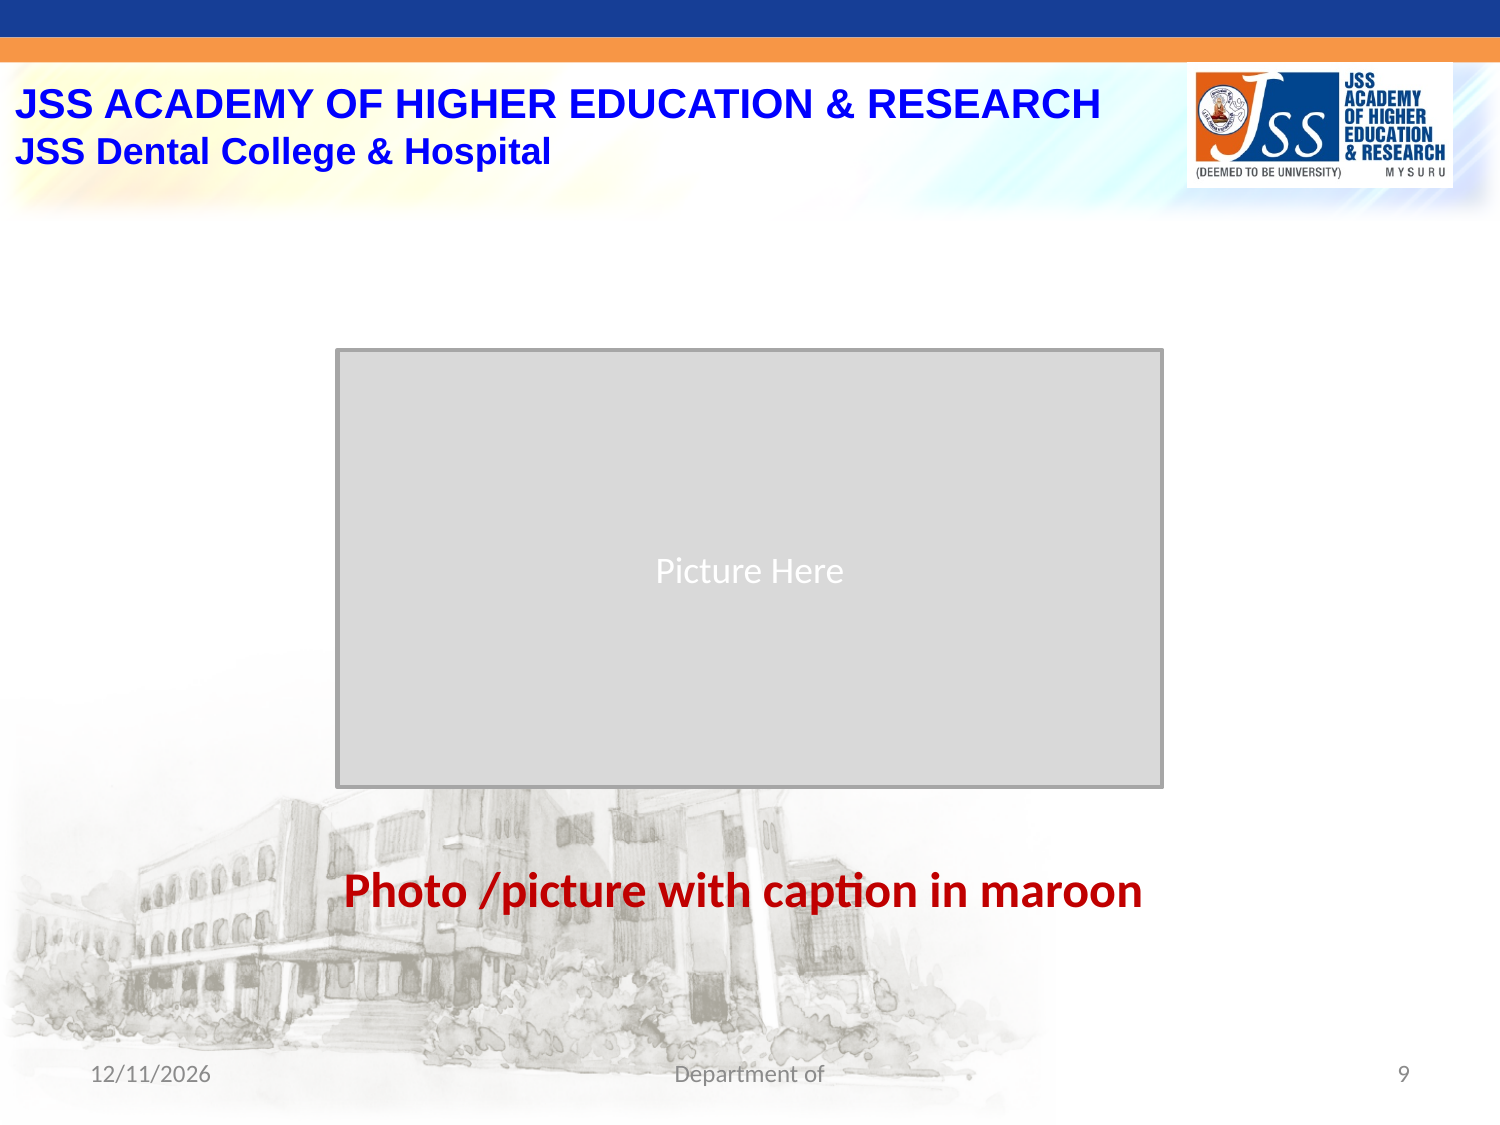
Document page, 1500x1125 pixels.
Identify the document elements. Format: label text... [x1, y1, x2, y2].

text_box Picture Here [335, 348, 1164, 789]
text_box Photo /picture with caption in maroon [37, 849, 1450, 925]
footer Department of [512, 1042, 988, 1103]
slide_number 9 [1074, 1042, 1425, 1103]
picture [1187, 62, 1453, 188]
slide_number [75, 1042, 425, 1103]
